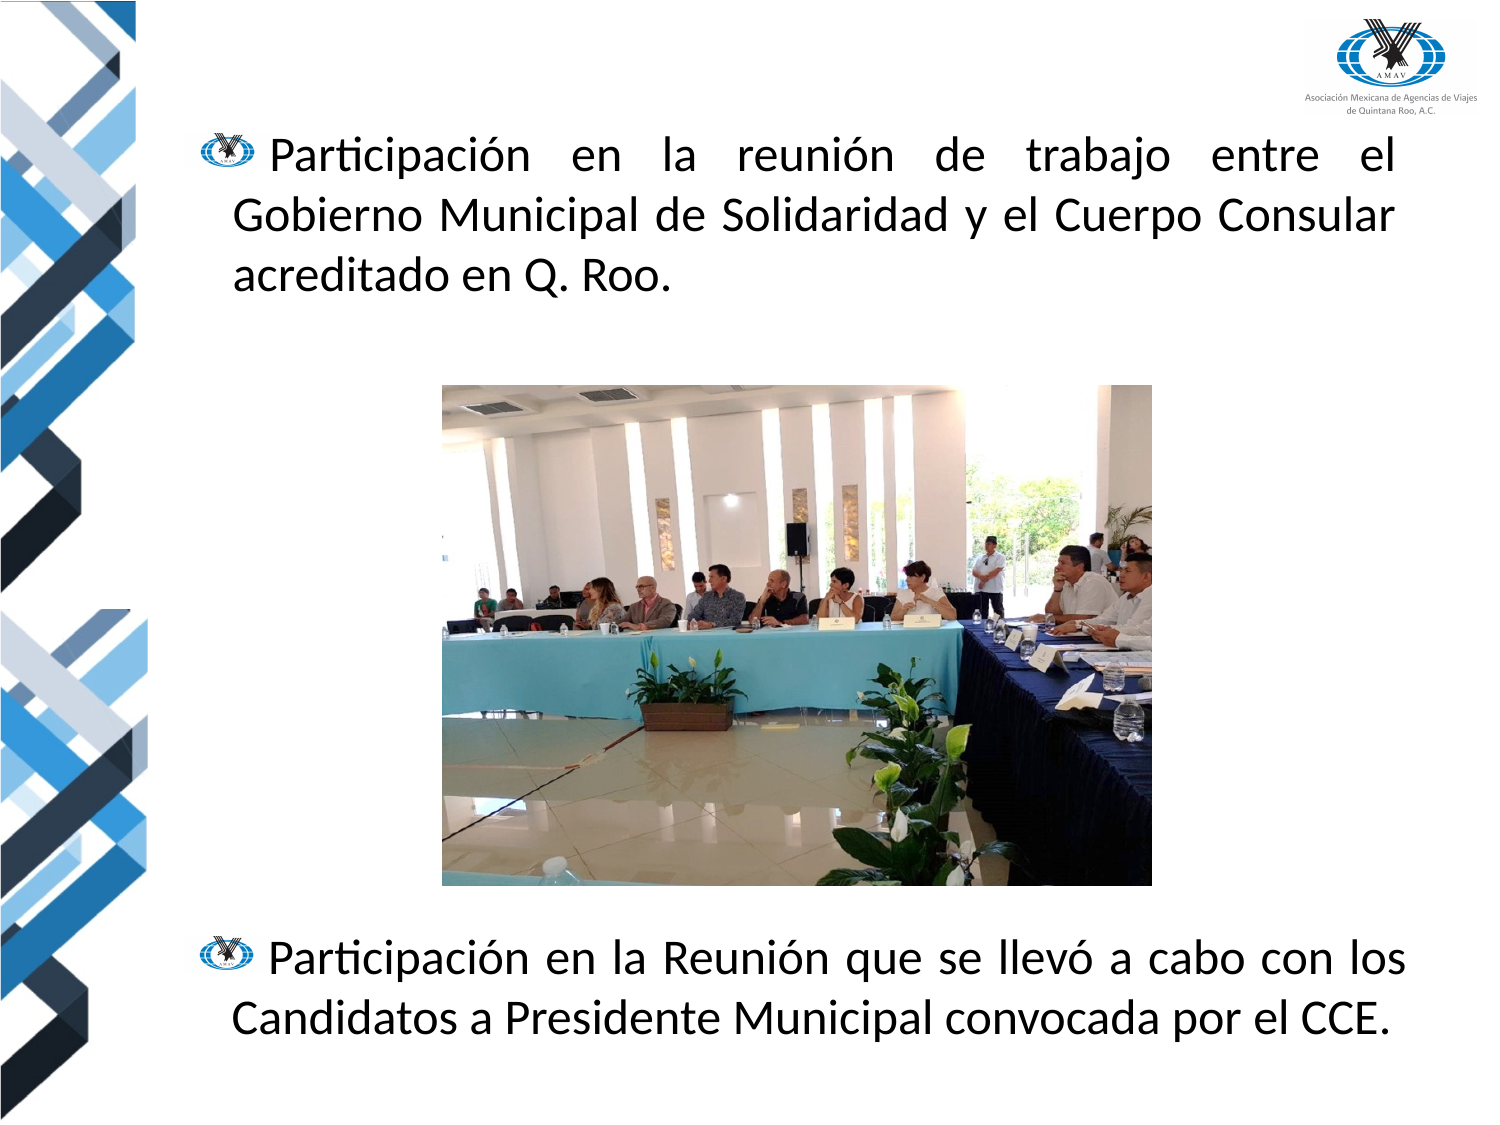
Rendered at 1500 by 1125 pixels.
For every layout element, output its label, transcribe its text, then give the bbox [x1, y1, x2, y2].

text_box Participación en la Reunión que se llevó a cabo con los Candidatos a Presidente Municipal convocada por el CCE. [169, 916, 1422, 1052]
picture [1, 609, 148, 1125]
picture [1, 2, 136, 599]
picture [1305, 19, 1477, 115]
text_box Participación en la reunión de trabajo entre el Gobierno Municipal de Solidaridad y el Cuerpo Consular acreditado en Q. Roo. [171, 113, 1412, 309]
picture [184, 936, 220, 972]
picture [442, 385, 1152, 886]
picture [185, 133, 221, 169]
